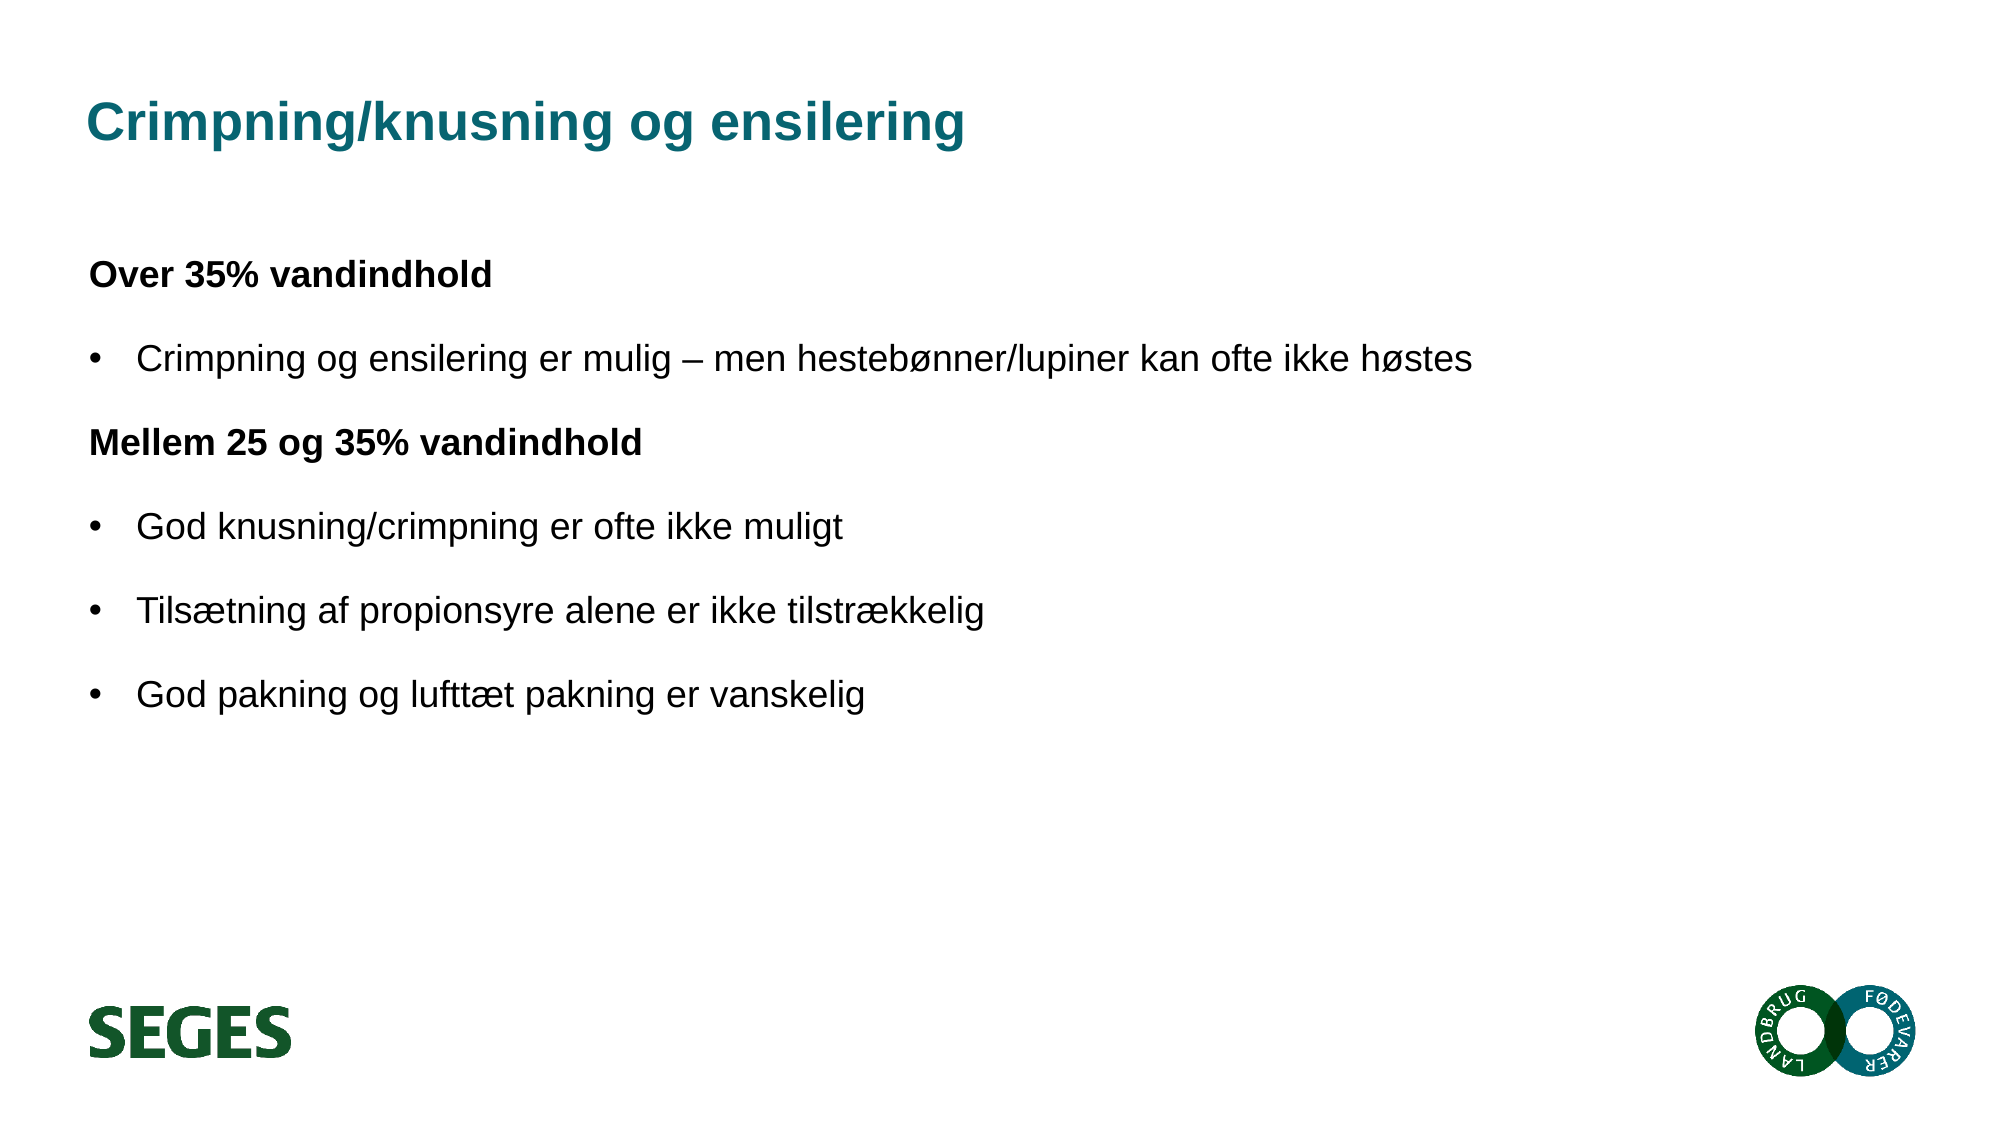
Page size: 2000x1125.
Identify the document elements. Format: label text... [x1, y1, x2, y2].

picture [1752, 982, 1918, 1079]
picture [89, 1006, 291, 1058]
list Over 35% vandindhold Crimpning og ensilering er mulig – men hestebønner/lupiner kan ofte ikke høstes Mellem 25 og 35% vandindhold God knusning/crimpning er ofte ikke muligt Tilsætning af propionsyre alene er ikke tilstrækkelig God pakning og lufttæt pakning er vanskelig [89, 254, 1629, 935]
title Crimpning/knusning og ensilering [86, 64, 1627, 182]
